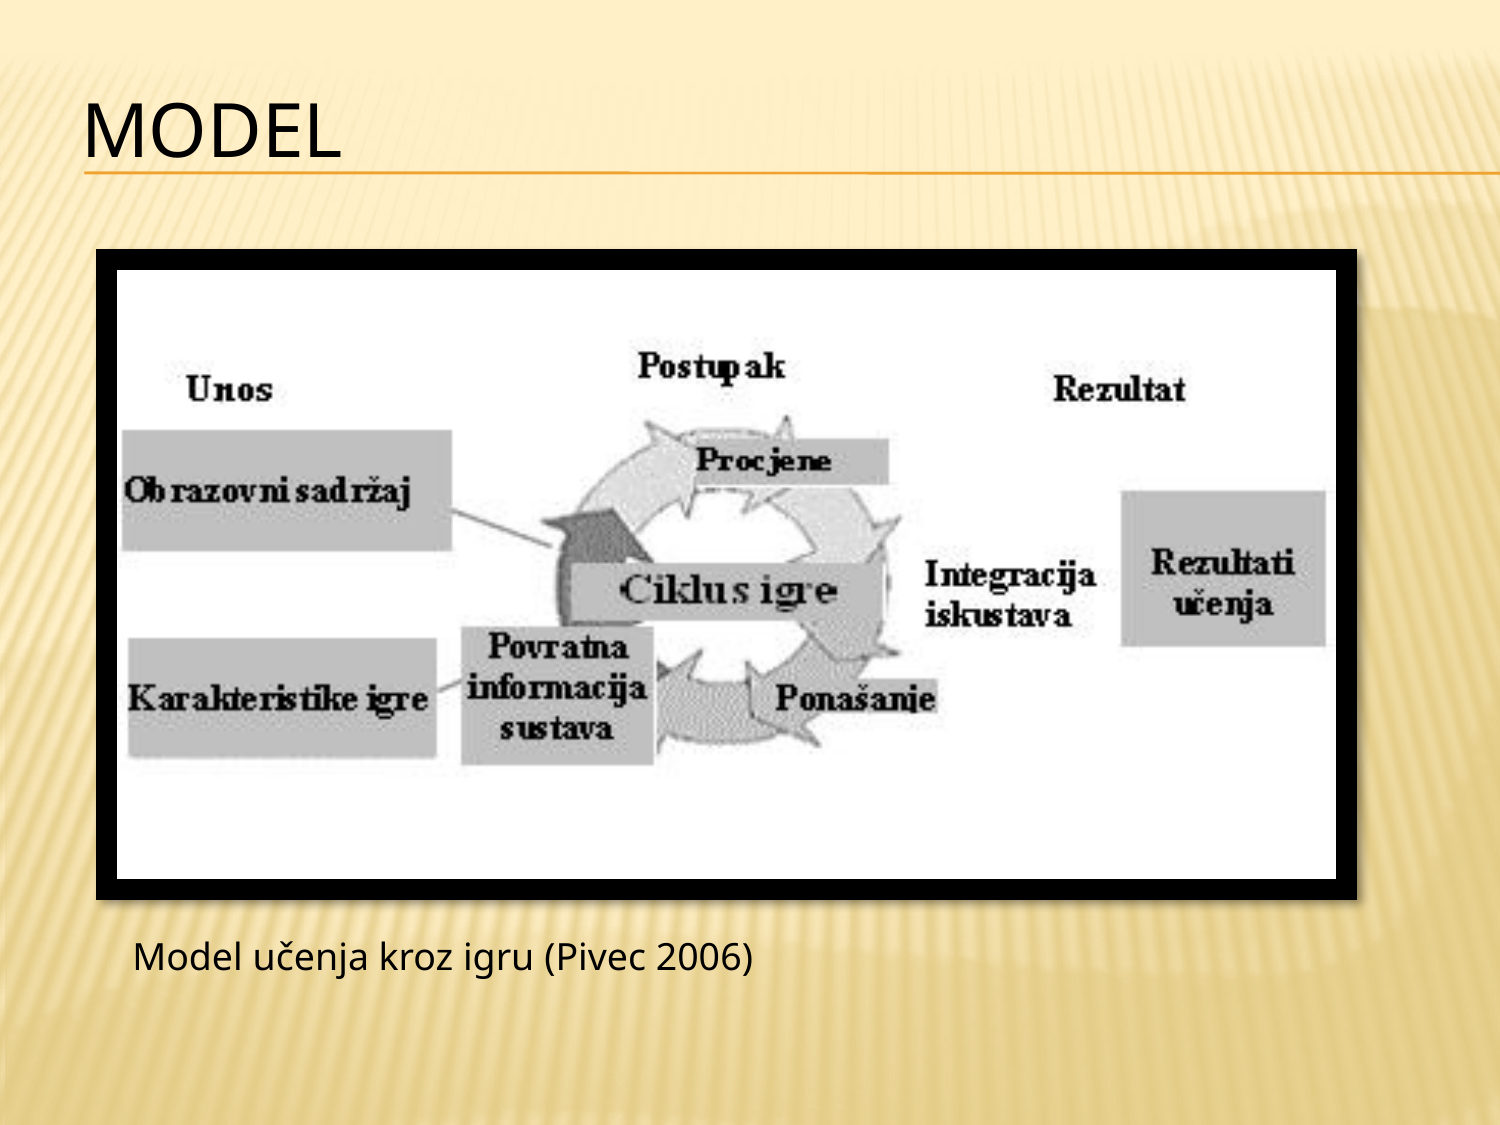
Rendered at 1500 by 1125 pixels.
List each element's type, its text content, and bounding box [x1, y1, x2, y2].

text_box Model učenja kroz igru (Pivec 2006) [117, 925, 769, 1031]
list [116, 269, 1337, 880]
title model [46, 58, 1472, 197]
